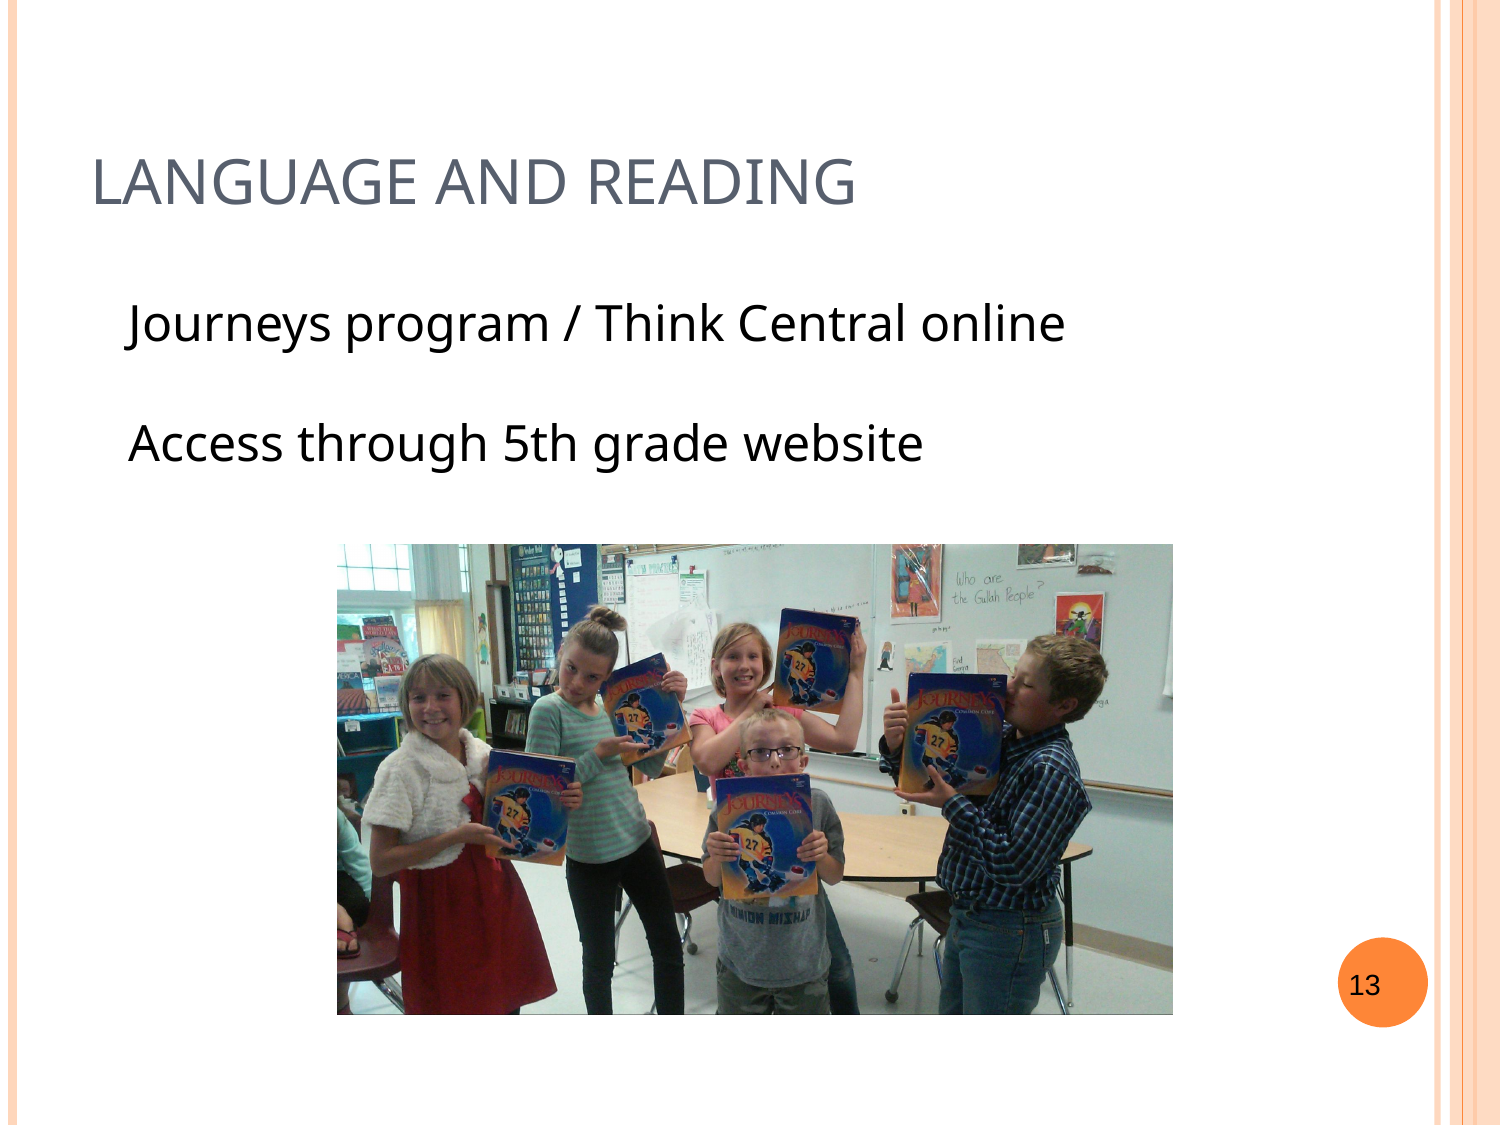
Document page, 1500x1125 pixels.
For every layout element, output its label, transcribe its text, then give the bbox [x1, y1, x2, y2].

picture [336, 543, 1173, 1016]
title Language and reading [75, 45, 1300, 233]
list Journeys program / Think Central online Access through 5th grade website [96, 276, 1322, 1076]
slide_number ‹#› [1333, 940, 1434, 1027]
